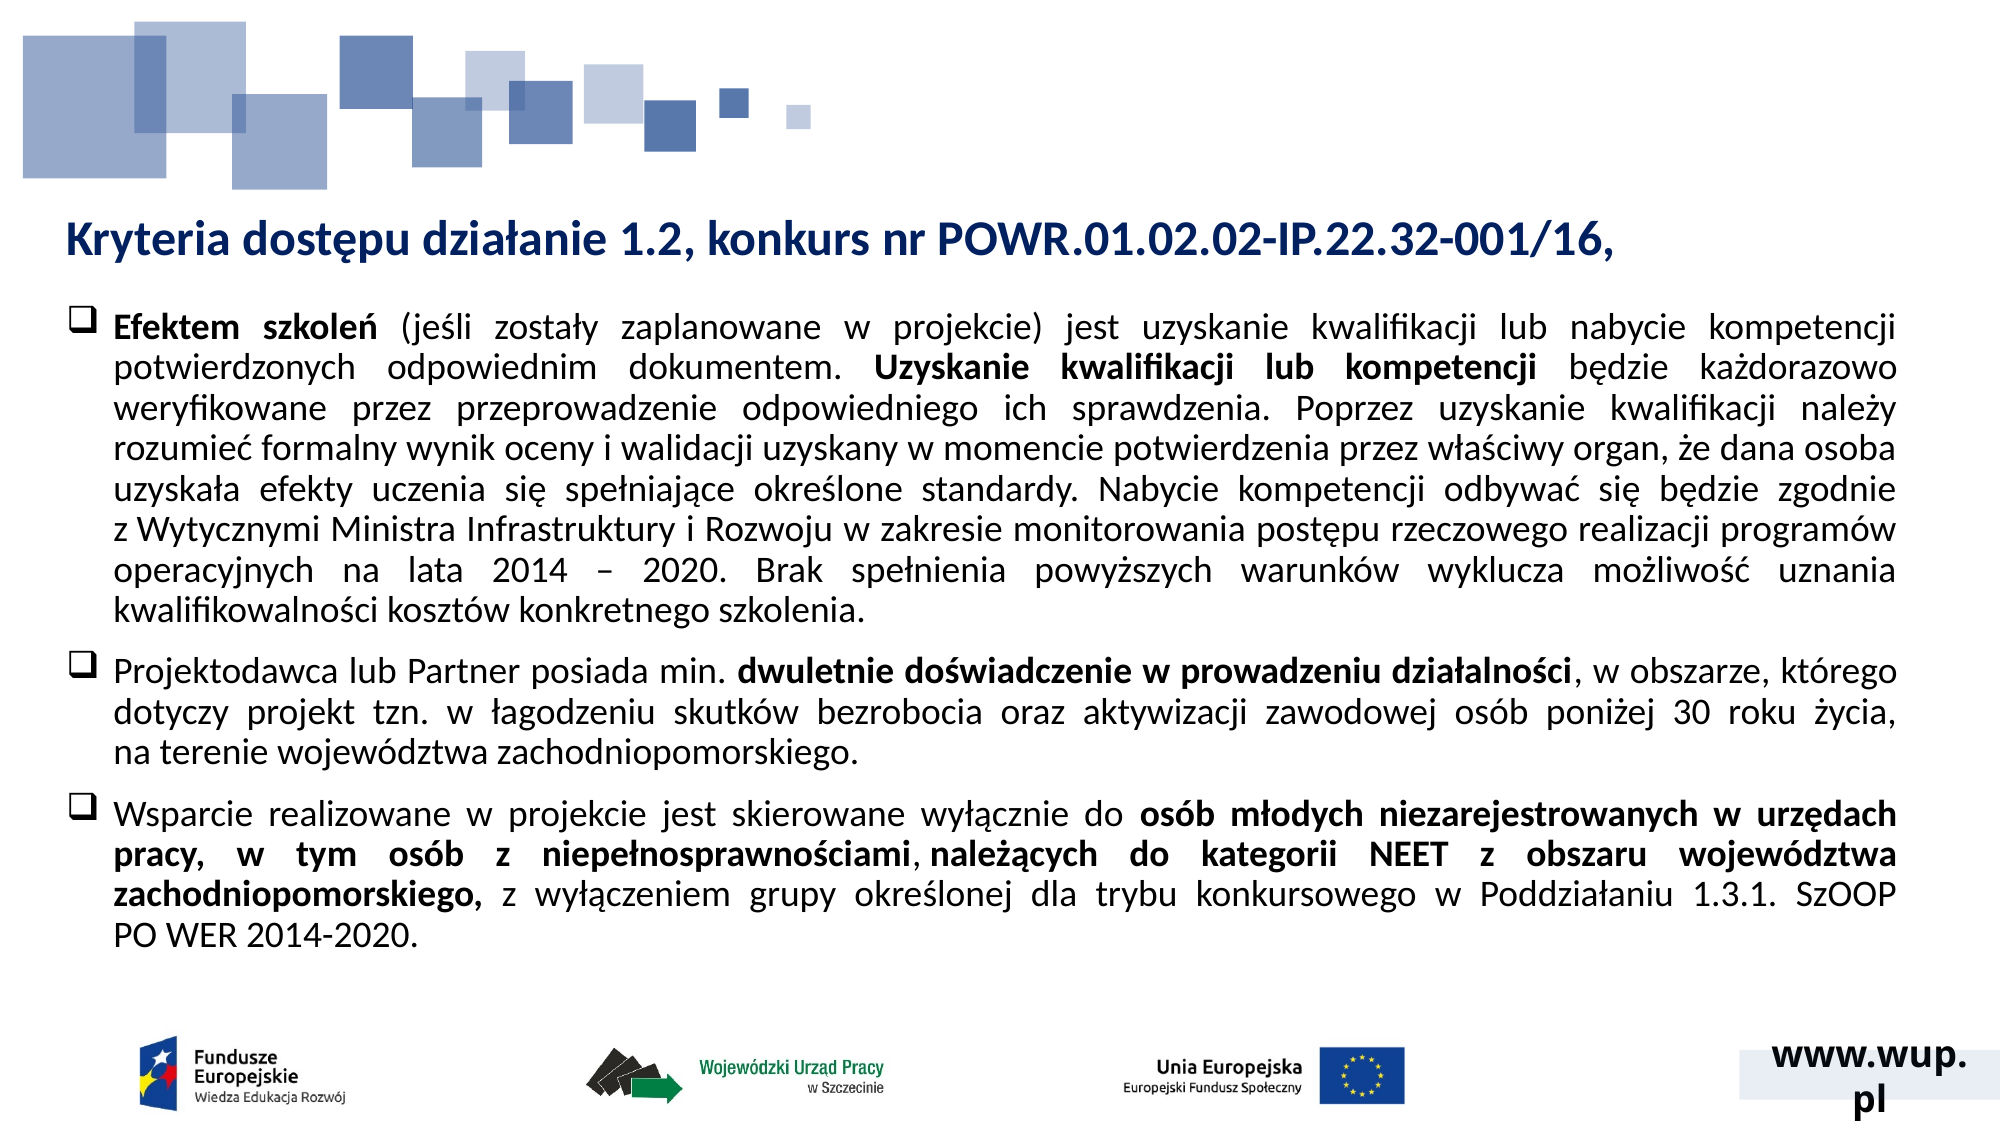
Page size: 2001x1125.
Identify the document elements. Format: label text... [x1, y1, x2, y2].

title Kryteria dostępu działanie 1.2, konkurs nr POWR.01.02.02-IP.22.32-001/16, [51, 204, 1913, 287]
picture [574, 1036, 894, 1115]
picture [1104, 1027, 1407, 1123]
picture [139, 1017, 363, 1118]
list Efektem szkoleń (jeśli zostały zaplanowane w projekcie) jest uzyskanie kwalifikacji lub nabycie kompetencji potwierdzonych odpowiednim dokumentem. Uzyskanie kwalifikacji lub kompetencji będzie każdorazowo weryfikowane przez przeprowadzenie odpowiedniego ich sprawdzenia. Poprzez uzyskanie kwalifikacji należy rozumieć formalny wynik oceny i walidacji uzyskany w momencie potwierdzenia przez właściwy organ, że dana osoba uzyskała efekty uczenia się spełniające określone standardy. Nabycie kompetencji odbywać się będzie zgodnie z Wytycznymi Ministra Infrastruktury i Rozwoju w zakresie monitorowania postępu rzeczowego realizacji programów operacyjnych na lata 2014 – 2020. Brak spełnienia powyższych warunków wyklucza możliwość uznania kwalifikowalności kosztów konkretnego szkolenia. Projektodawca lub Partner posiada min. dwuletnie doświadczenie w prowadzeniu działalności, w obszarze, którego dotyczy projekt tzn. w łagodzeniu skutków bezrobocia oraz aktywizacji zawodowej osób poniżej 30 roku życia, na terenie województwa zachodniopomorskiego. Wsparcie realizowane w projekcie jest skierowane wyłącznie do osób młodych niezarejestrowanych w urzędach pracy, w tym osób z niepełnosprawnościami, należących do kategorii NEET z obszaru województwa zachodniopomorskiego, z wyłączeniem grupy określonej dla trybu konkursowego w Poddziałaniu 1.3.1. SzOOP PO WER 2014-2020. [51, 299, 1913, 1014]
